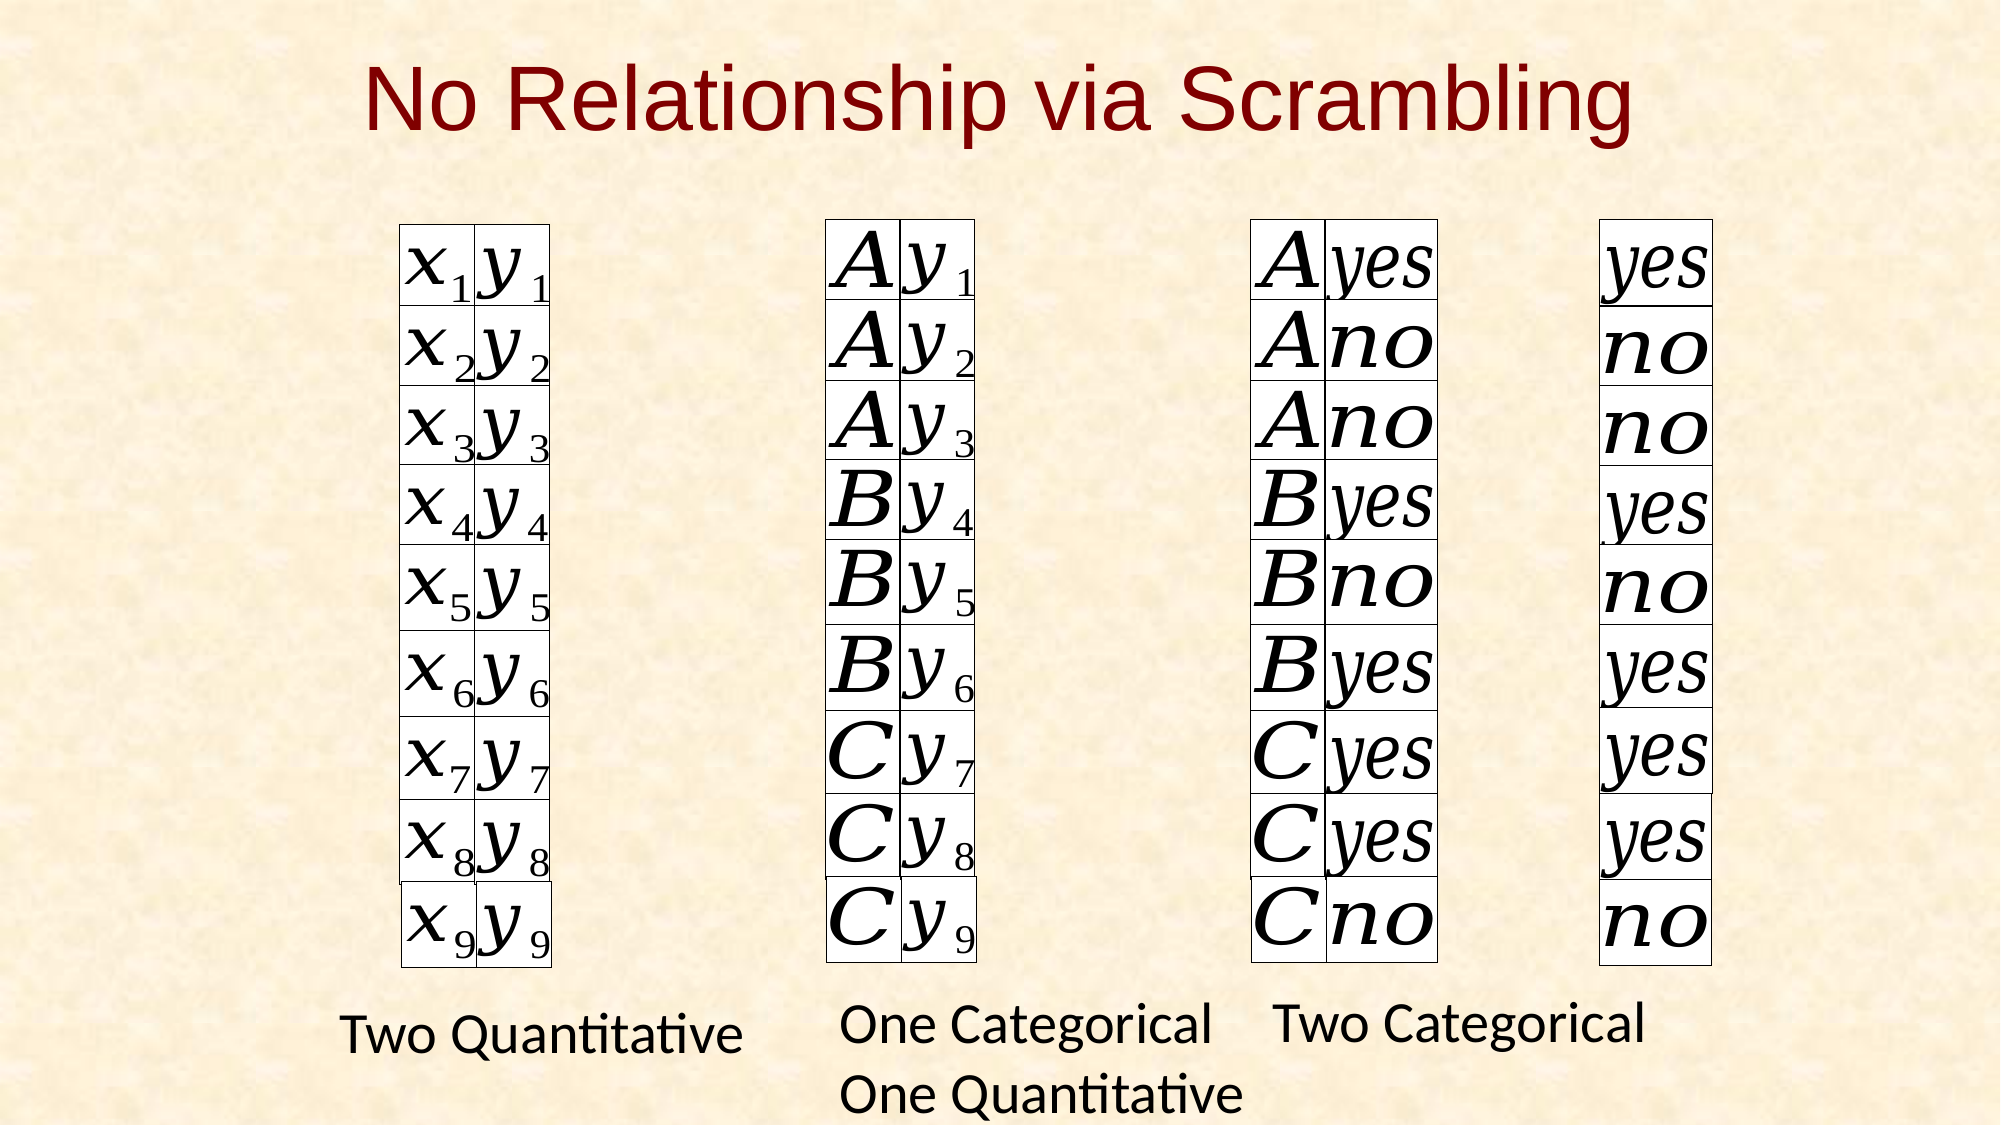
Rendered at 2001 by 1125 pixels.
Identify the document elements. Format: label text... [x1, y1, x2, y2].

text_box One Categorical One Quantitative [825, 978, 1300, 1125]
picture [0, 0, 2001, 1125]
title No Relationship via Scrambling [324, 0, 1675, 188]
text_box Two Categorical [1257, 977, 1733, 1062]
text_box Two Quantitative [324, 987, 800, 1073]
